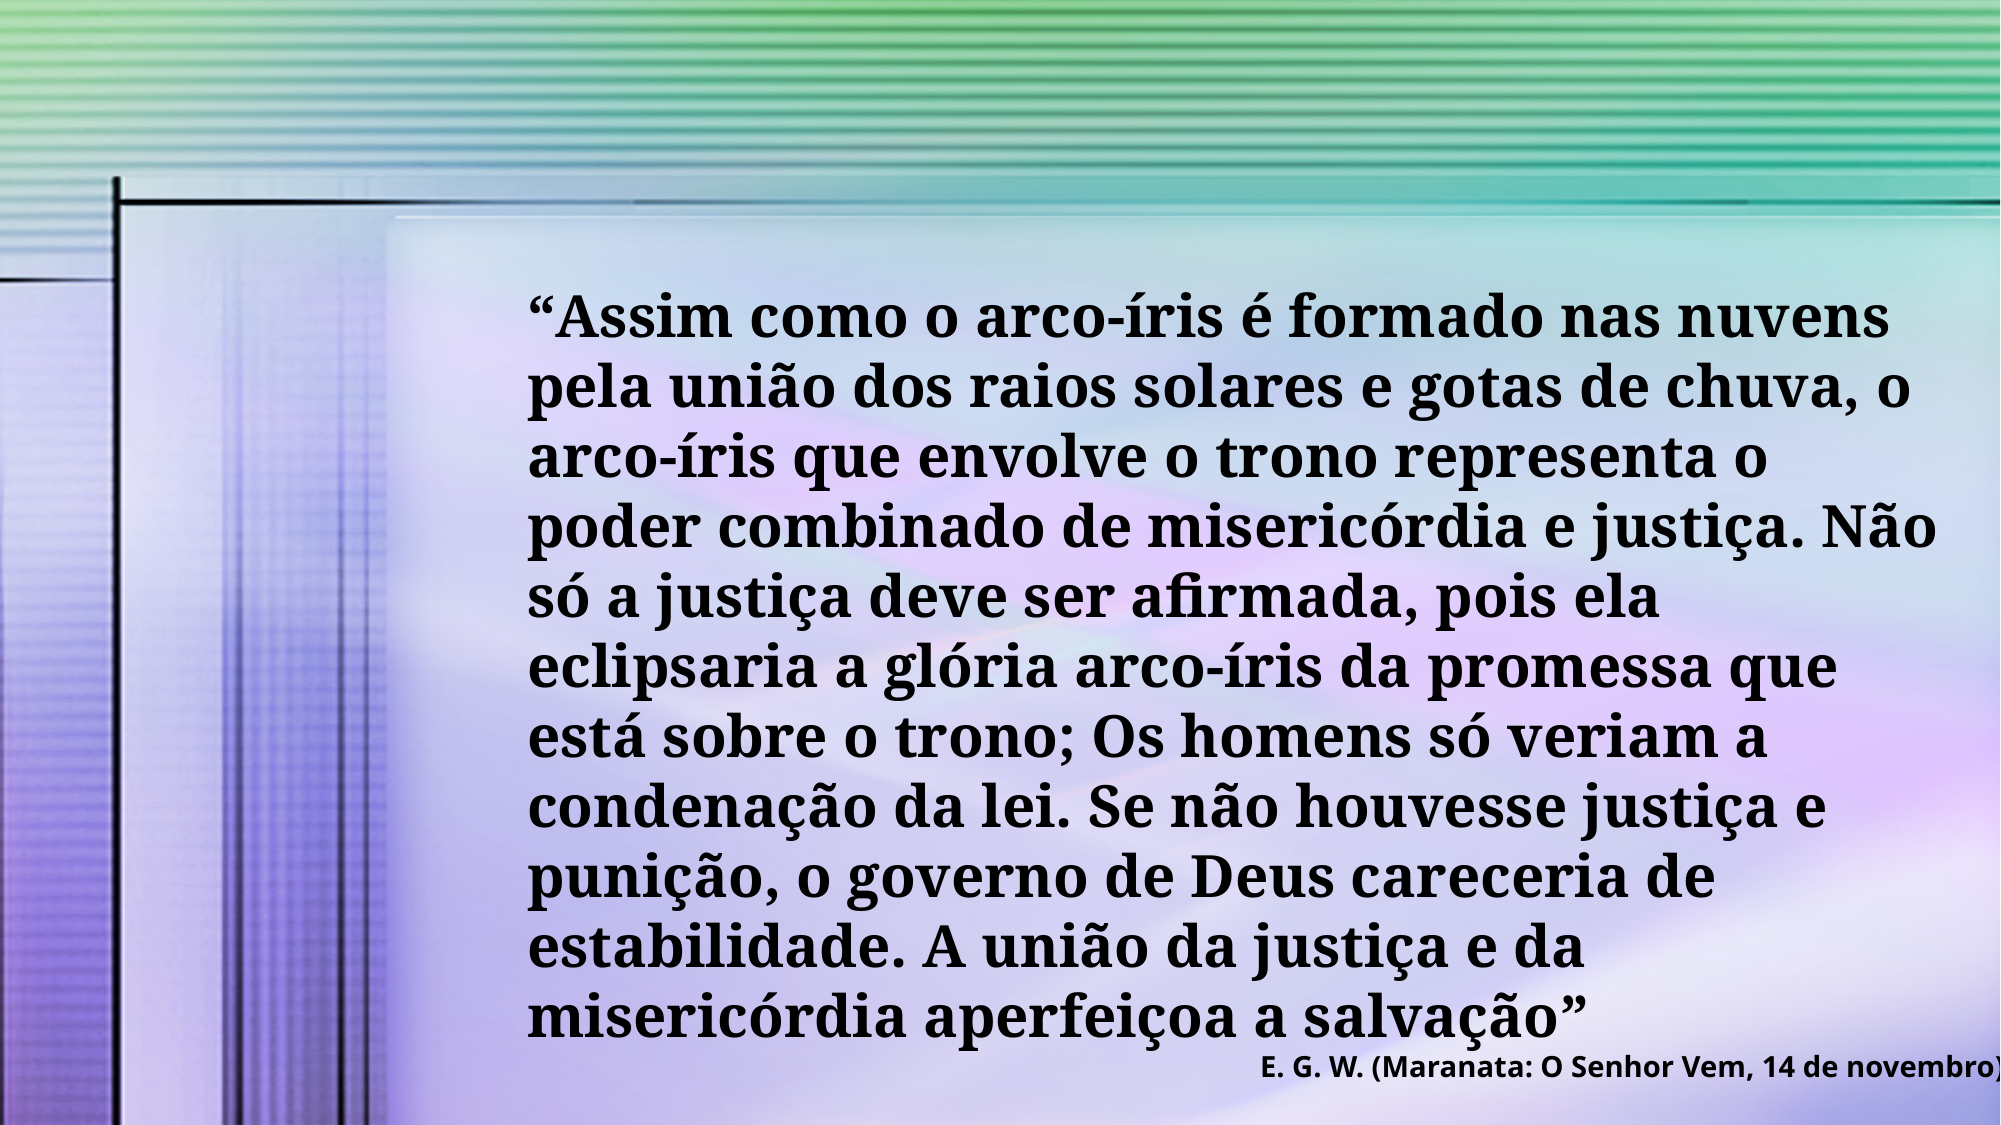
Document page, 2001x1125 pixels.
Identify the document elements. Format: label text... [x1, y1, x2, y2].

text_box “Assim como o arco-íris é formado nas nuvens pela união dos raios solares e gotas de chuva, o arco-íris que envolve o trono representa o poder combinado de misericórdia e justiça. Não só a justiça deve ser afirmada, pois ela eclipsaria a glória arco-íris da promessa que está sobre o trono; Os homens só veriam a condenação da lei. Se não houvesse justiça e punição, o governo de Deus careceria de estabilidade. A união da justiça e da misericórdia aperfeiçoa a salvação” [512, 271, 1963, 1057]
picture [0, 0, 2001, 1125]
text_box E. G. W. (Maranata: O Senhor Vem, 14 de novembro) [1245, 1041, 2000, 1091]
